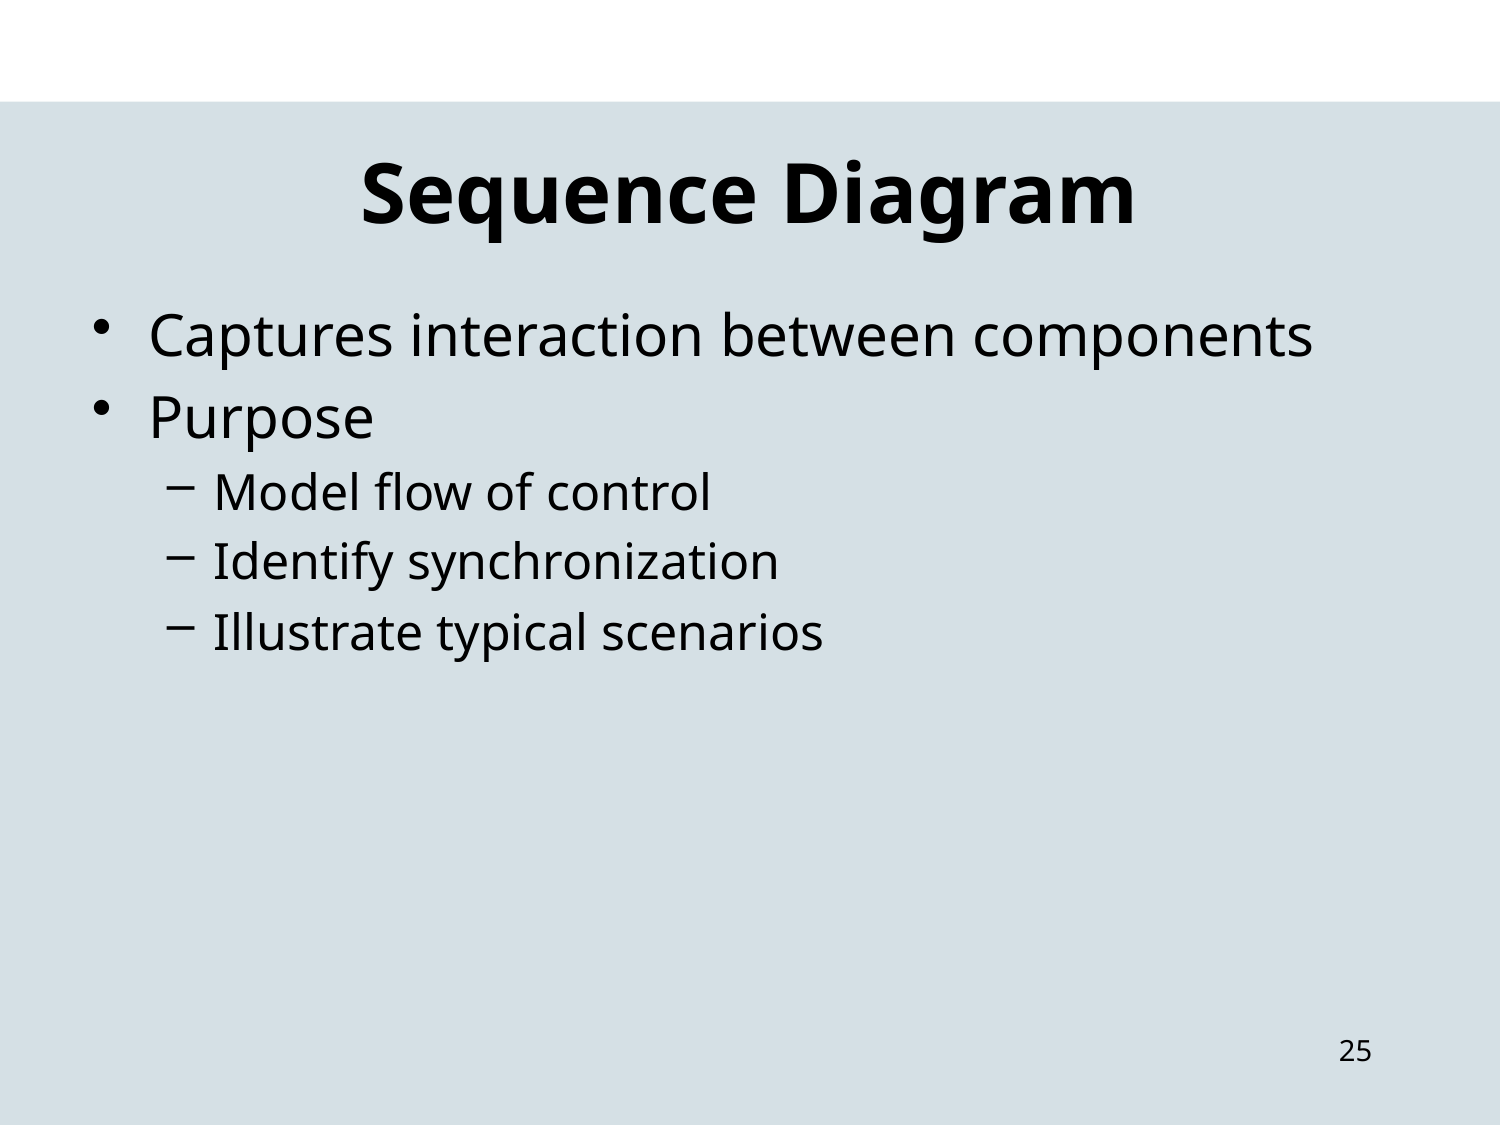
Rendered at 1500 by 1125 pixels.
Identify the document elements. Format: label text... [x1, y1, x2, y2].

list Captures interaction between components Purpose Model flow of control Identify synchronization Illustrate typical scenarios [76, 290, 1435, 740]
slide_number 25 [1074, 1025, 1388, 1100]
title Sequence Diagram [112, 113, 1388, 268]
